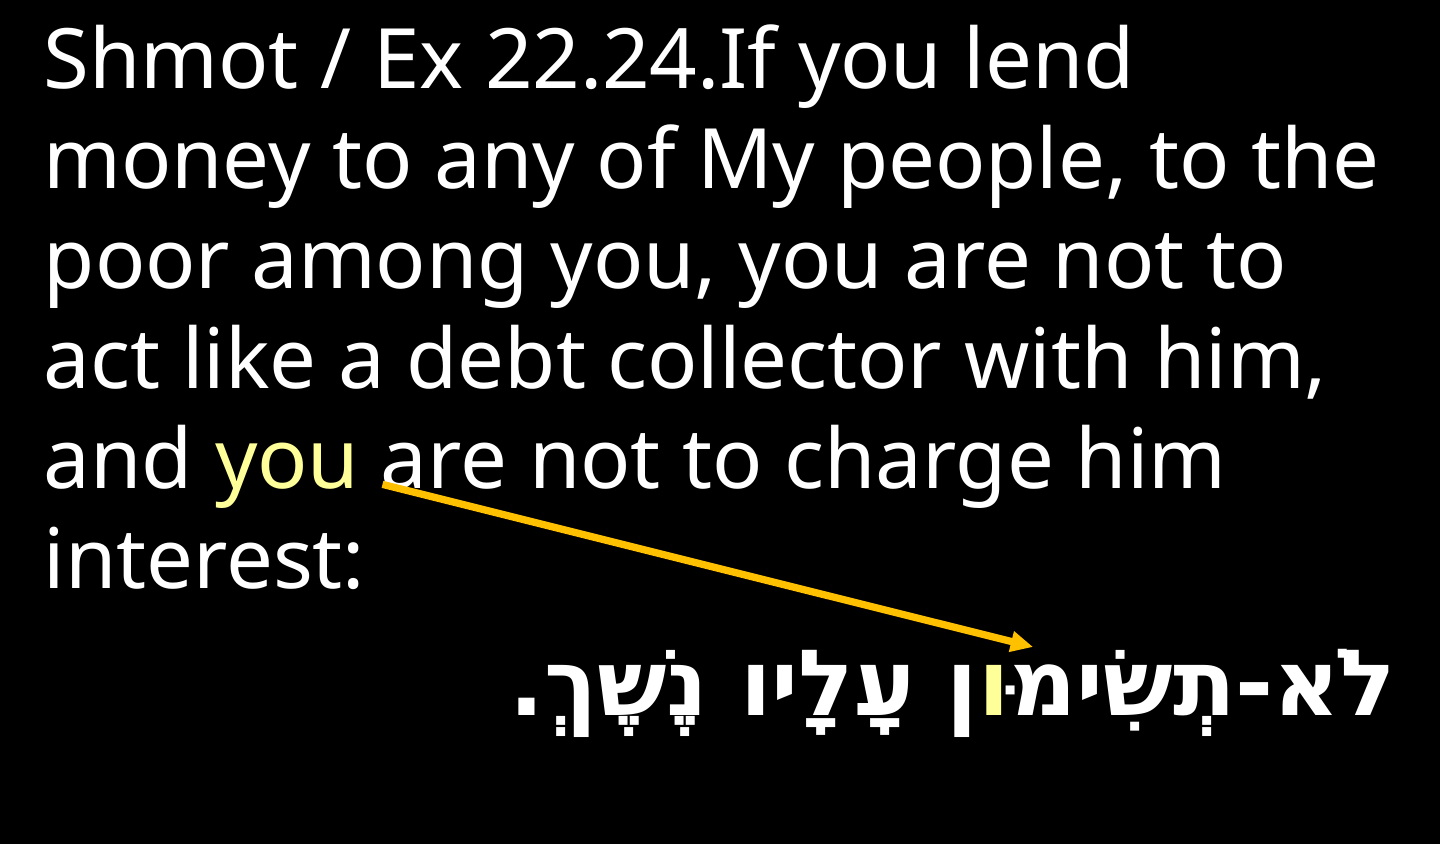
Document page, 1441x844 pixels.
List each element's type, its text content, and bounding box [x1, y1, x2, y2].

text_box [382, 484, 1033, 648]
subtitle Shmot / Ex 22.24.If you lend money to any of My people, to the poor among you, you are not to act like a debt collector with him, and you are not to charge him interest: לֹא-תְשִׂימוּן עָלָיו נֶשֶׁךְ. [32, 0, 1408, 844]
